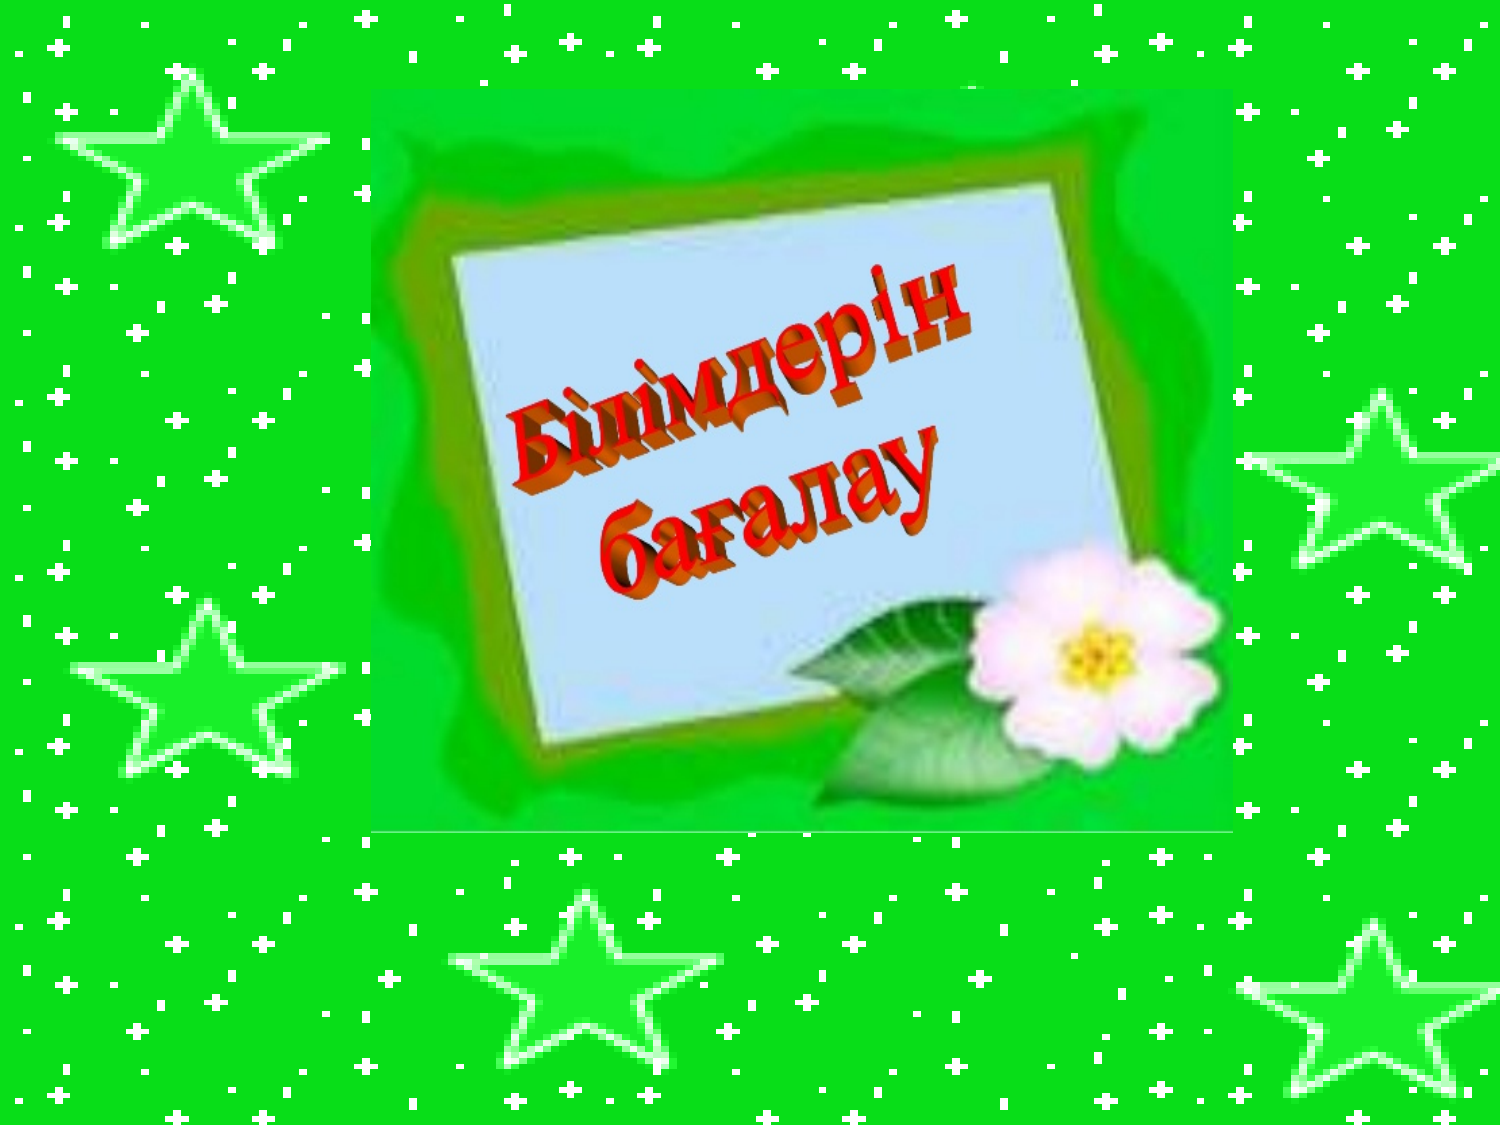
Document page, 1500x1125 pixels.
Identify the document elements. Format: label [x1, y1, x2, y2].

list [371, 89, 1233, 833]
picture [0, 0, 1500, 1125]
